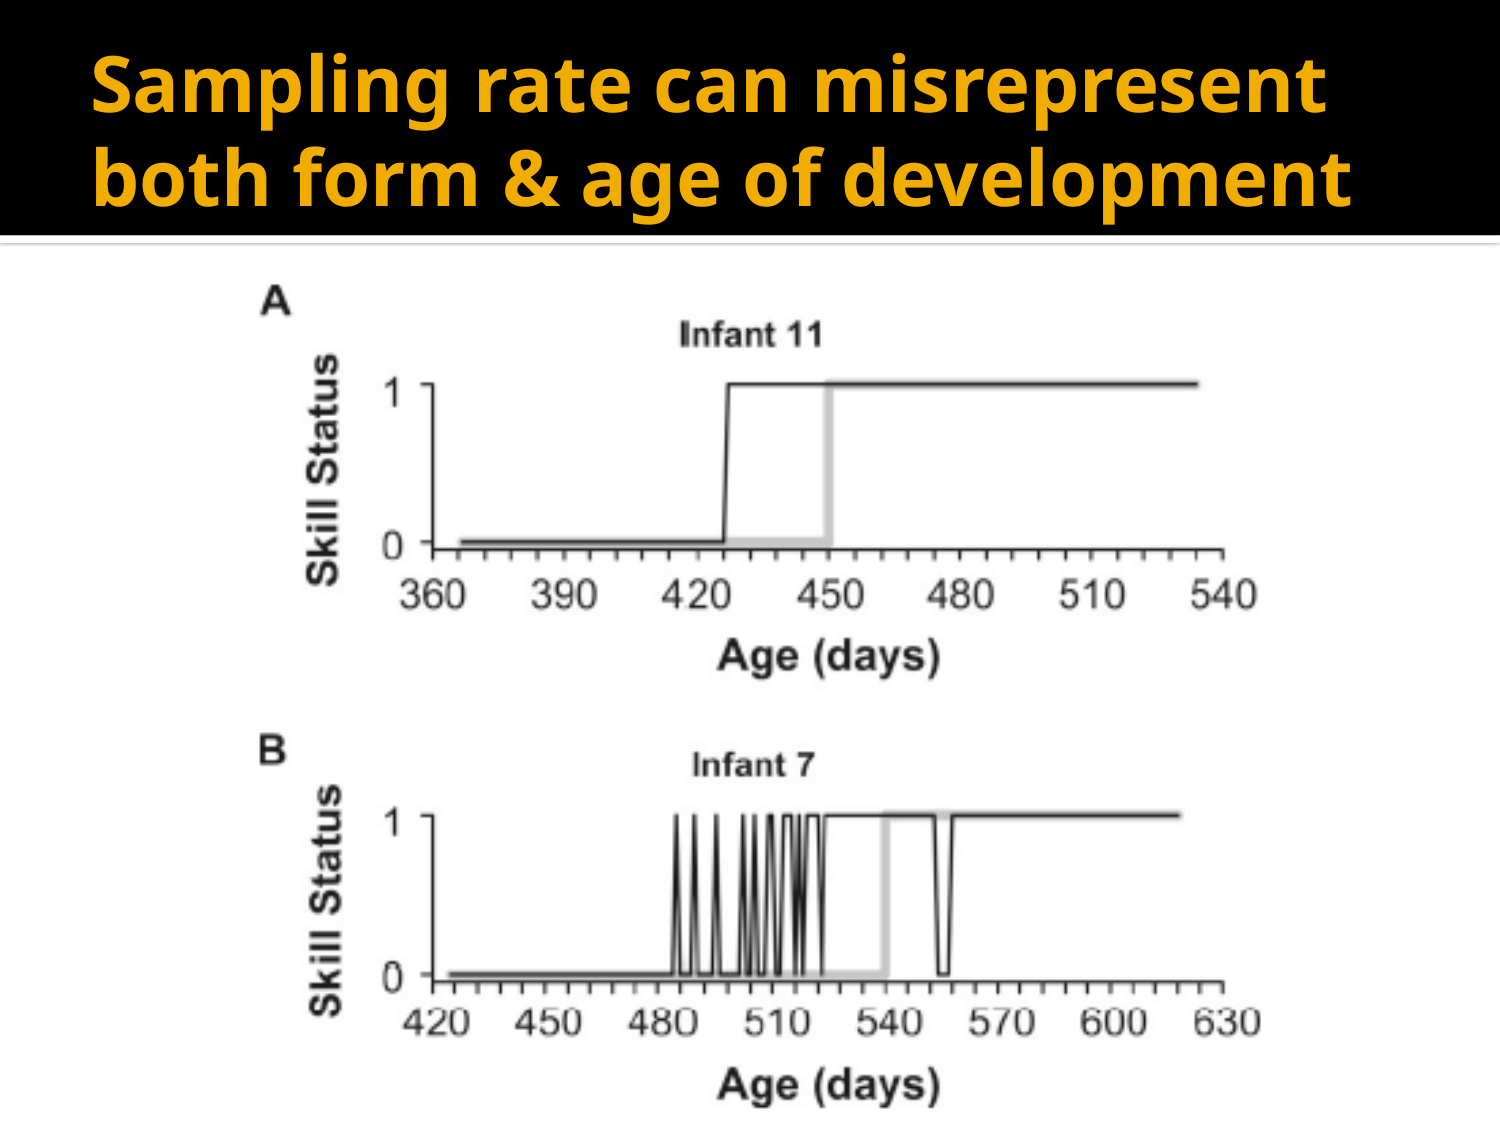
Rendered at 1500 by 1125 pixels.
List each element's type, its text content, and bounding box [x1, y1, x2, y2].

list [174, 253, 1375, 1125]
title Sampling rate can misrepresent both form & age of development [75, 25, 1425, 231]
